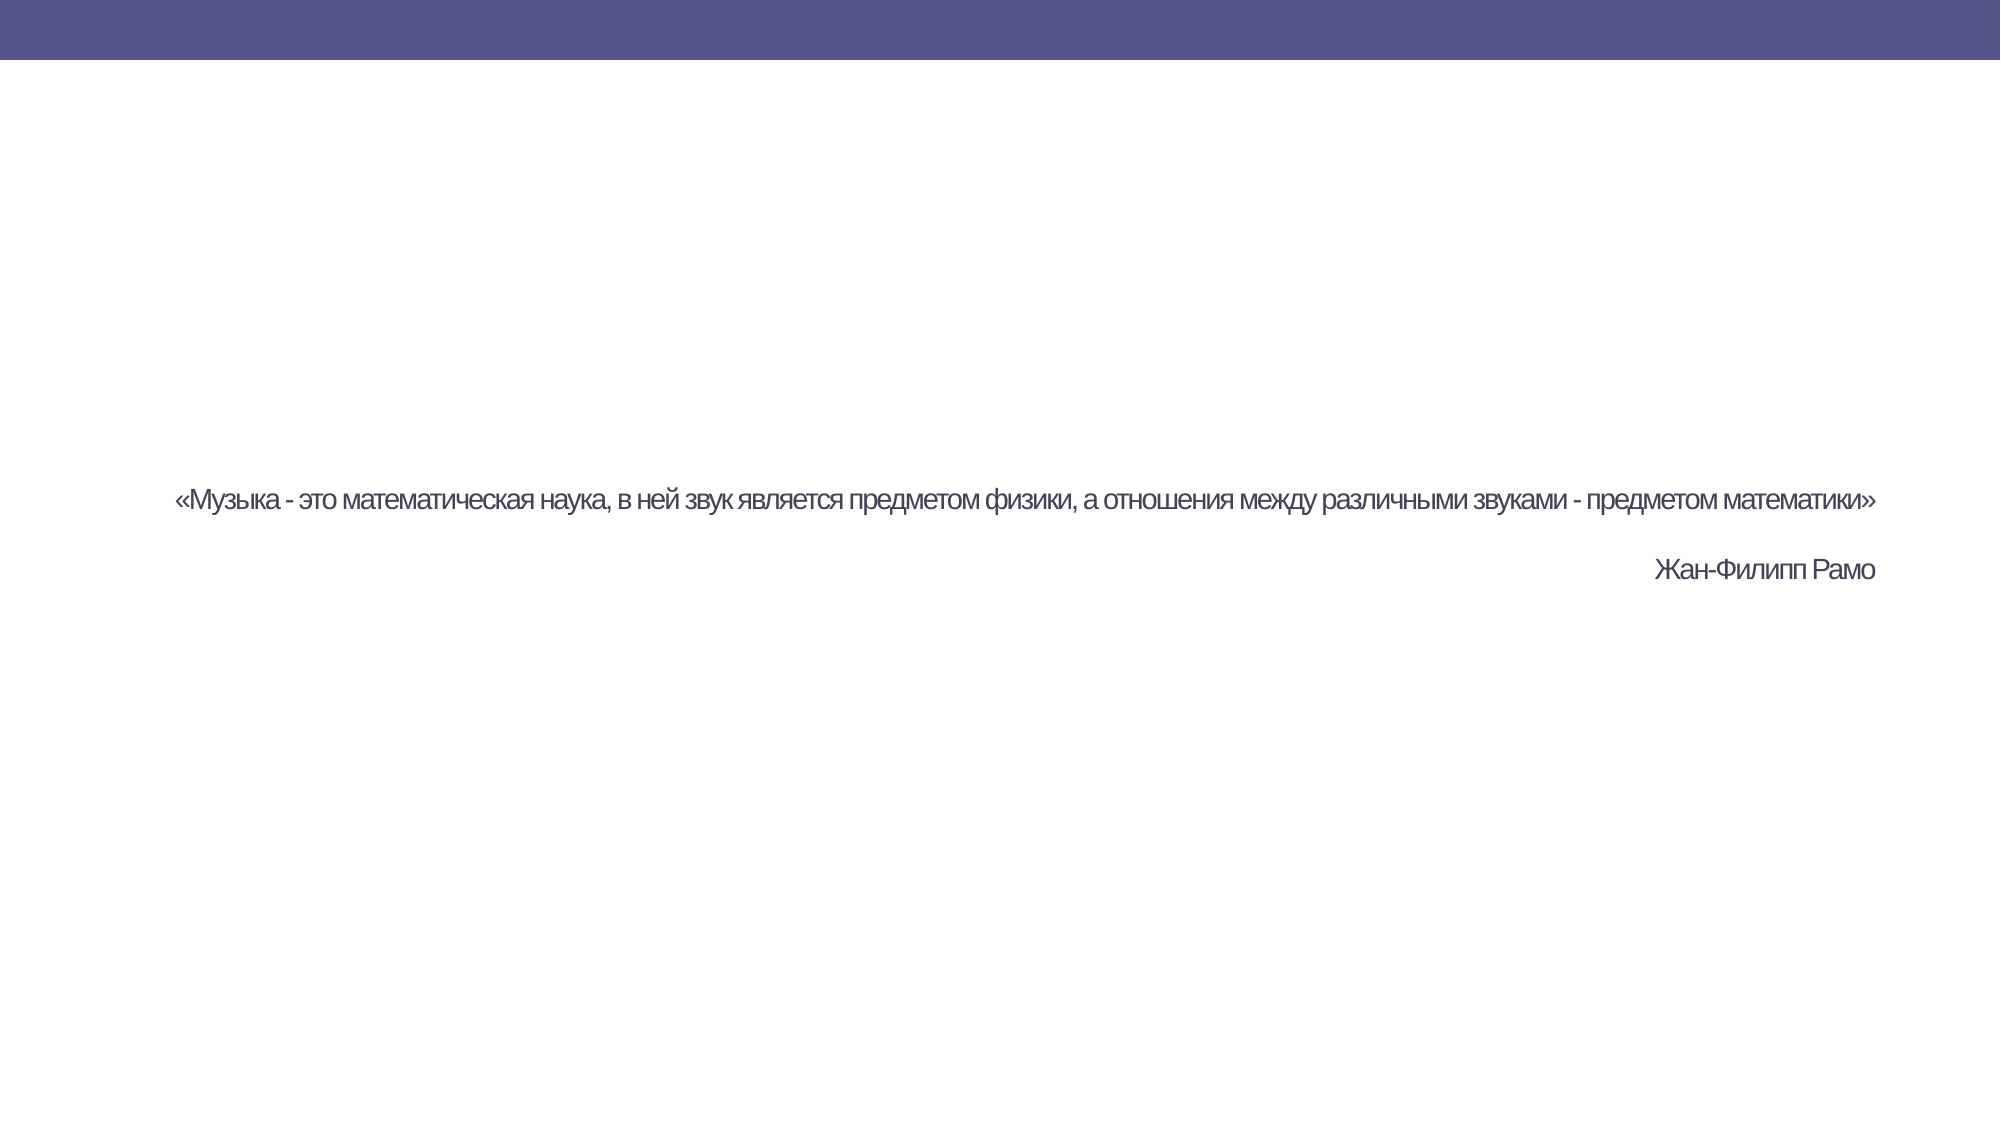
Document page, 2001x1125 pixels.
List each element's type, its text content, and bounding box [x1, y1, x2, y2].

title «Музыка - это математическая наука, в ней звук является предметом физики, а отношения между различными звуками - предметом математики» Жан-Филипп Рамо [91, 468, 1892, 632]
